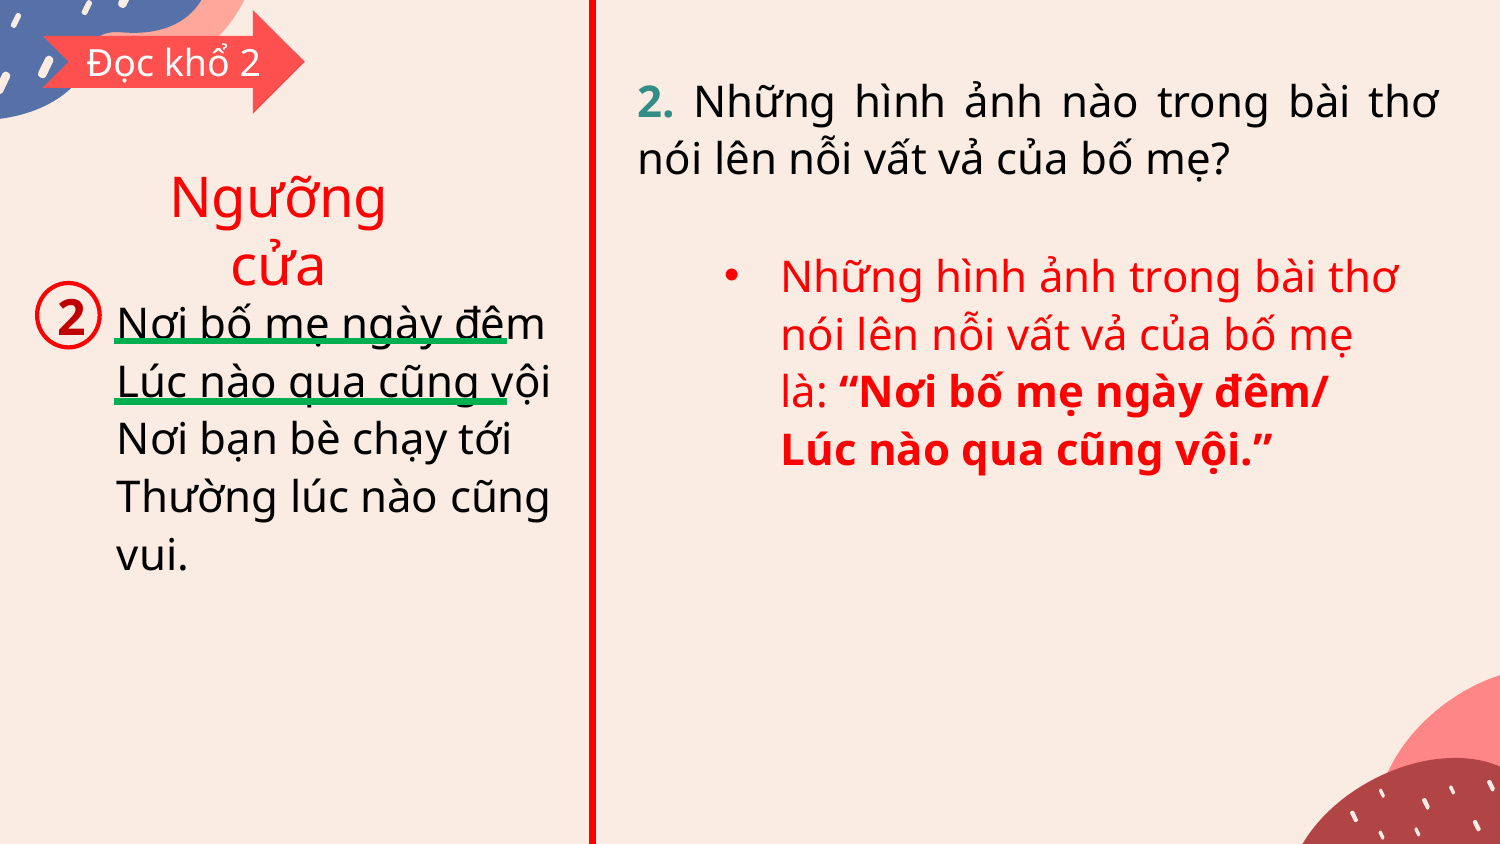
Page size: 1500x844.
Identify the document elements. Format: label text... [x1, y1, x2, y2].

text_box 2. Những hình ảnh nào trong bài thơ nói lên nỗi vất vả của bố mẹ? [624, 61, 1453, 191]
text_box Nơi bố mẹ ngày đêm Lúc nào qua cũng vội Nơi bạn bè chạy tới Thường lúc nào cũng vui. [102, 282, 588, 587]
text_box Những hình ảnh trong bài thơ nói lên nỗi vất vả của bố mẹ là: “Nơi bố mẹ ngày đêm/ Lúc nào qua cũng vội.” [709, 235, 1424, 482]
text_box Đọc khổ 2 [42, 9, 305, 114]
text_box 2 [34, 280, 102, 350]
text_box Ngưỡng cửa [114, 154, 444, 303]
